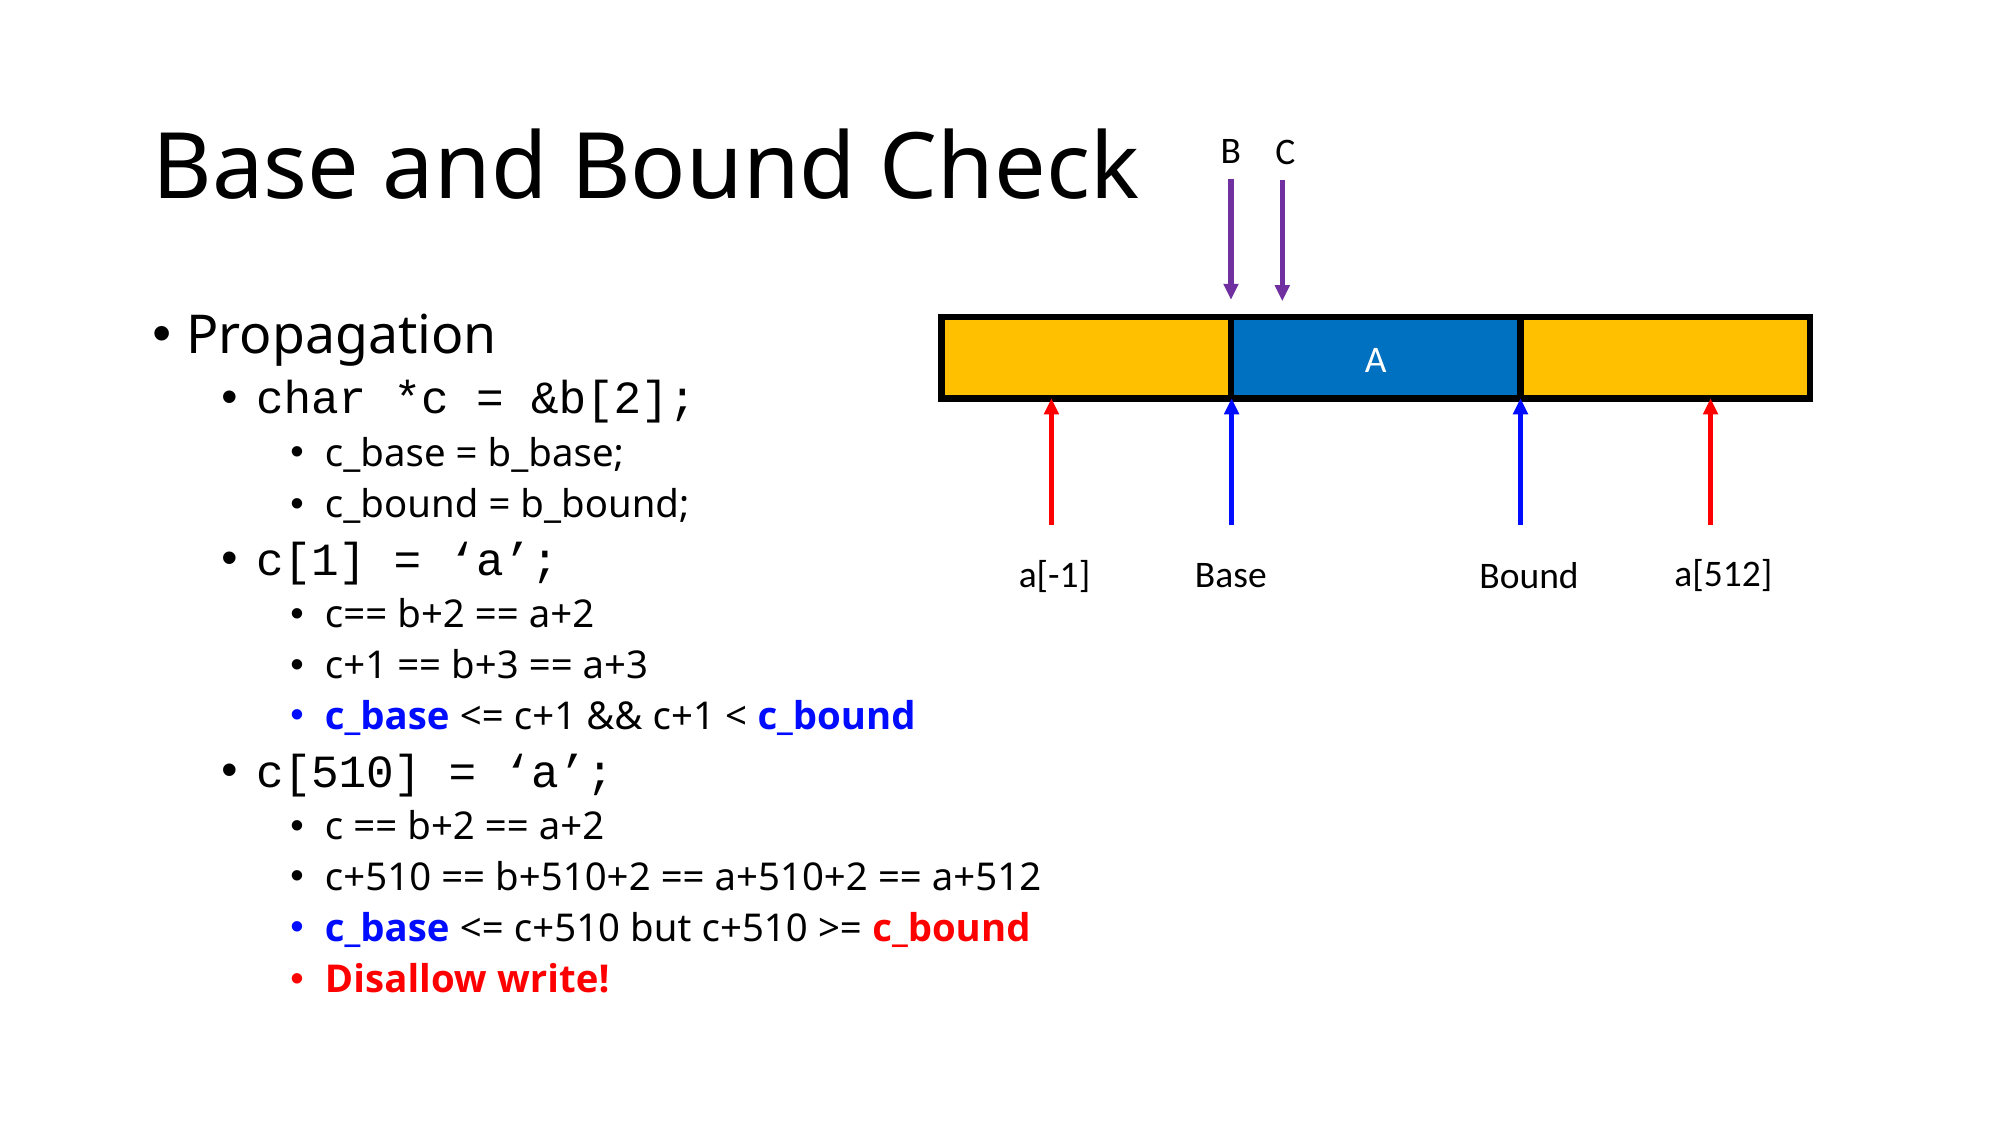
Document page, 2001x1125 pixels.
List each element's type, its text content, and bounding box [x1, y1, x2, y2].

title Base and Bound Check [137, 59, 1863, 278]
text_box Base [1180, 542, 1282, 603]
text_box [1519, 316, 1811, 400]
text_box Bound [1464, 543, 1594, 604]
list Propagation char *c = &b[2]; c_base = b_base; c_bound = b_bound; c[1] = ‘a’; c== b+2 == a+2 c+1 == b+3 == a+3 c_base <= c+1 && c+1 < c_bound c[510] = ‘a’; c == b+2 == a+2 c+510 == b+510+2 == a+510+2 == a+512 c_base <= c+510 but c+510 >= c_bound Disallow write! [137, 299, 1863, 1014]
text_box C [1260, 119, 1311, 180]
text_box a[512] [1659, 541, 1788, 602]
text_box a[-1] [1004, 542, 1106, 603]
text_box B [1205, 118, 1257, 178]
text_box [940, 316, 1230, 400]
text_box A [1230, 316, 1519, 400]
